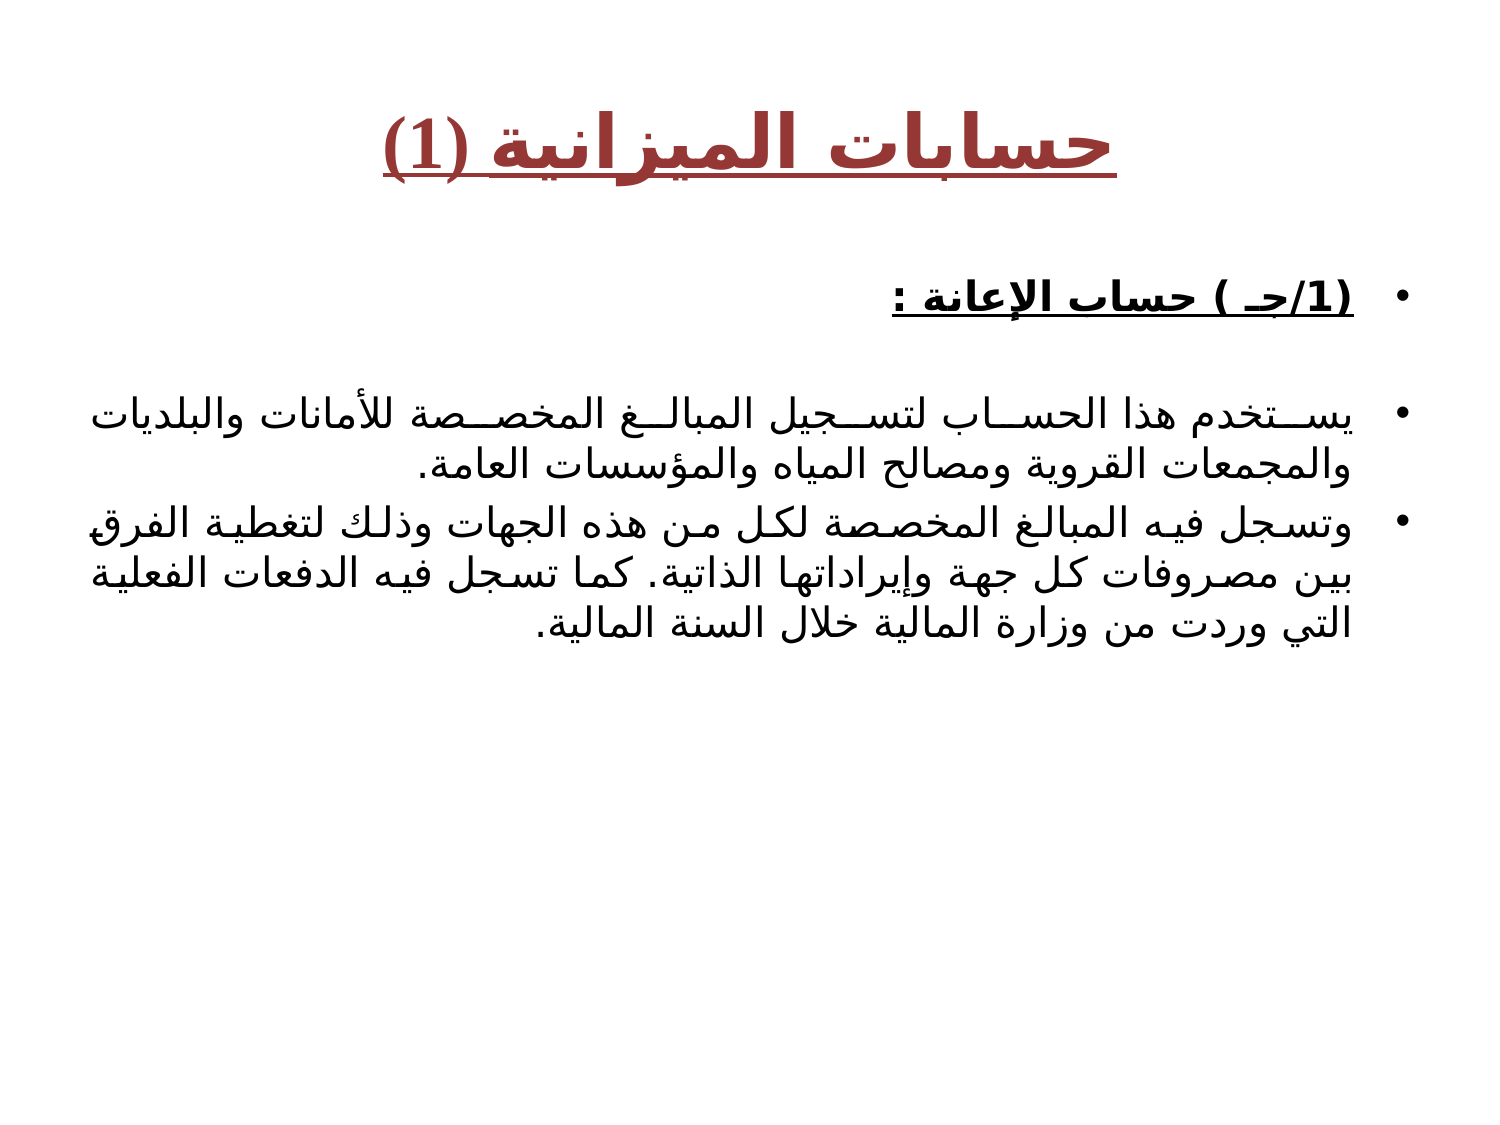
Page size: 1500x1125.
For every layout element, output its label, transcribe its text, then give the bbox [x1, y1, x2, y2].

title (1) حسابات الميزانية [75, 45, 1425, 233]
list (1/جـ ) حساب الإعانة : يستخدم هذا الحساب لتسجيل المبالغ المخصصة للأمانات والبلديات والمجمعات القروية ومصالح المياه والمؤسسات العامة. وتسجل فيه المبالغ المخصصة لكل من هذه الجهات وذلك لتغطية الفرق بين مصروفات كل جهة وإيراداتها الذاتية. كما تسجل فيه الدفعات الفعلية التي وردت من وزارة المالية خلال السنة المالية. [75, 262, 1425, 1005]
